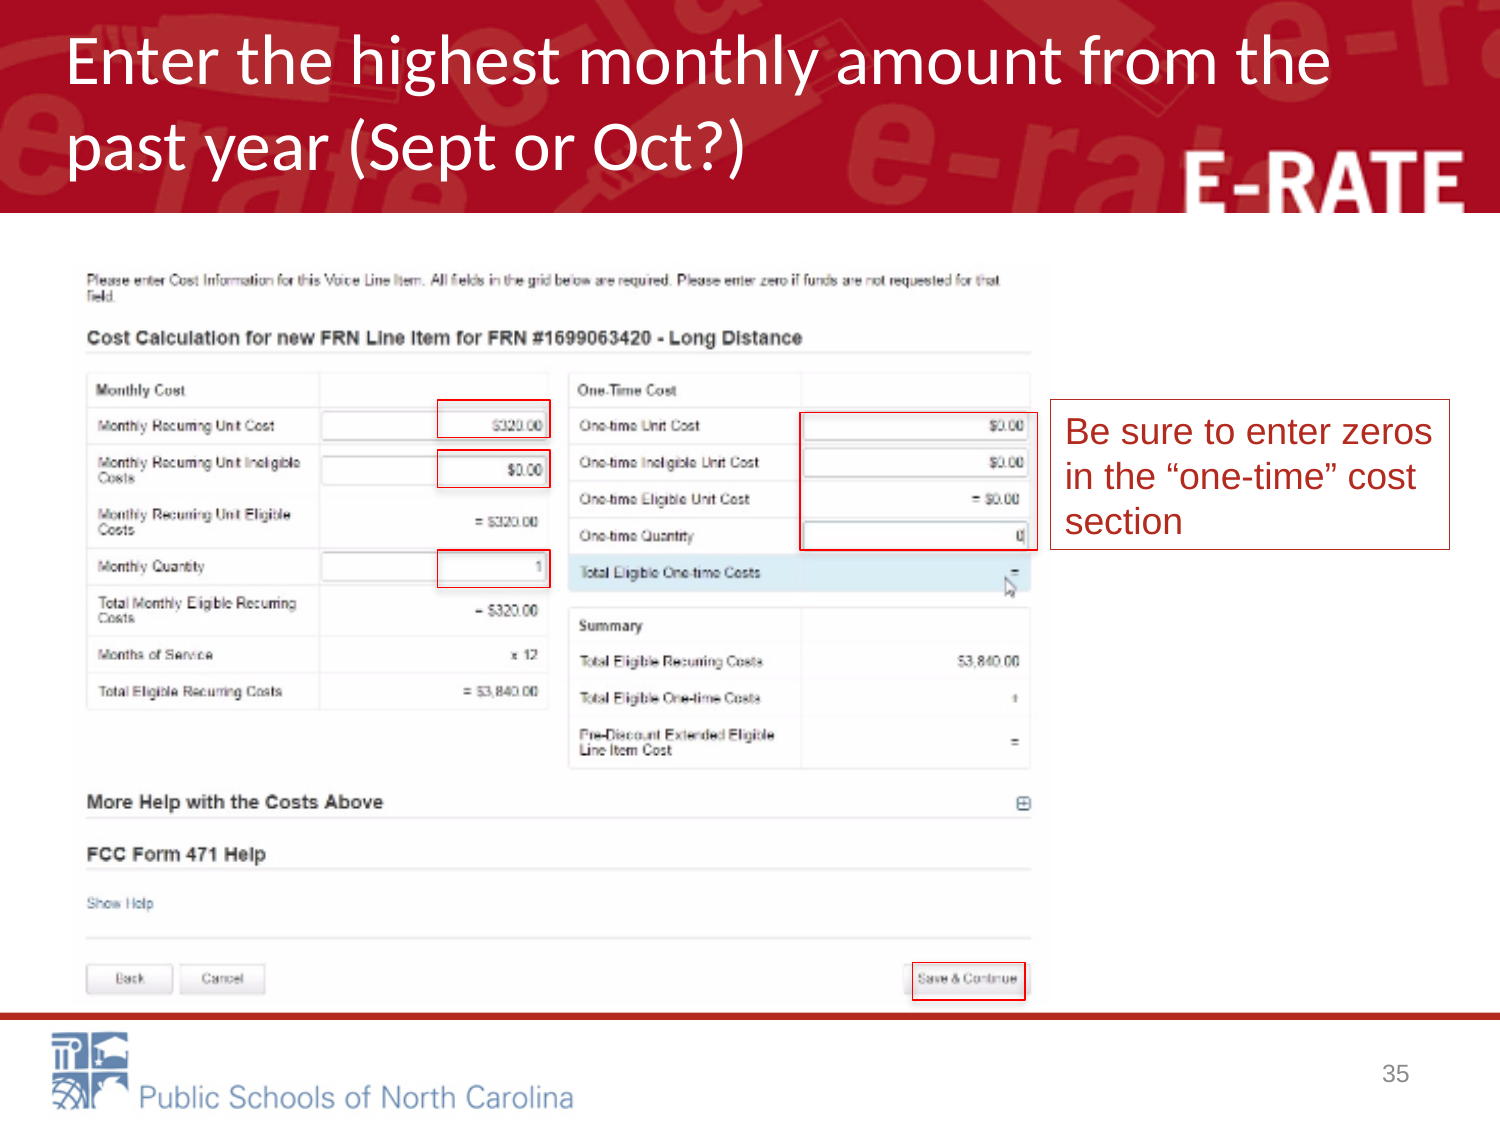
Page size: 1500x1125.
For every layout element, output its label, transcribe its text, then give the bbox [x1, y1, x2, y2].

picture [0, 0, 1500, 213]
text_box Be sure to enter zeros in the “one-time” cost section [1241, 399, 1450, 550]
title Enter the highest monthly amount from the past year (Sept or Oct?) [50, 5, 1400, 193]
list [0, 262, 1238, 1006]
slide_number 35 [1074, 1042, 1425, 1103]
picture [0, 1025, 1500, 1124]
